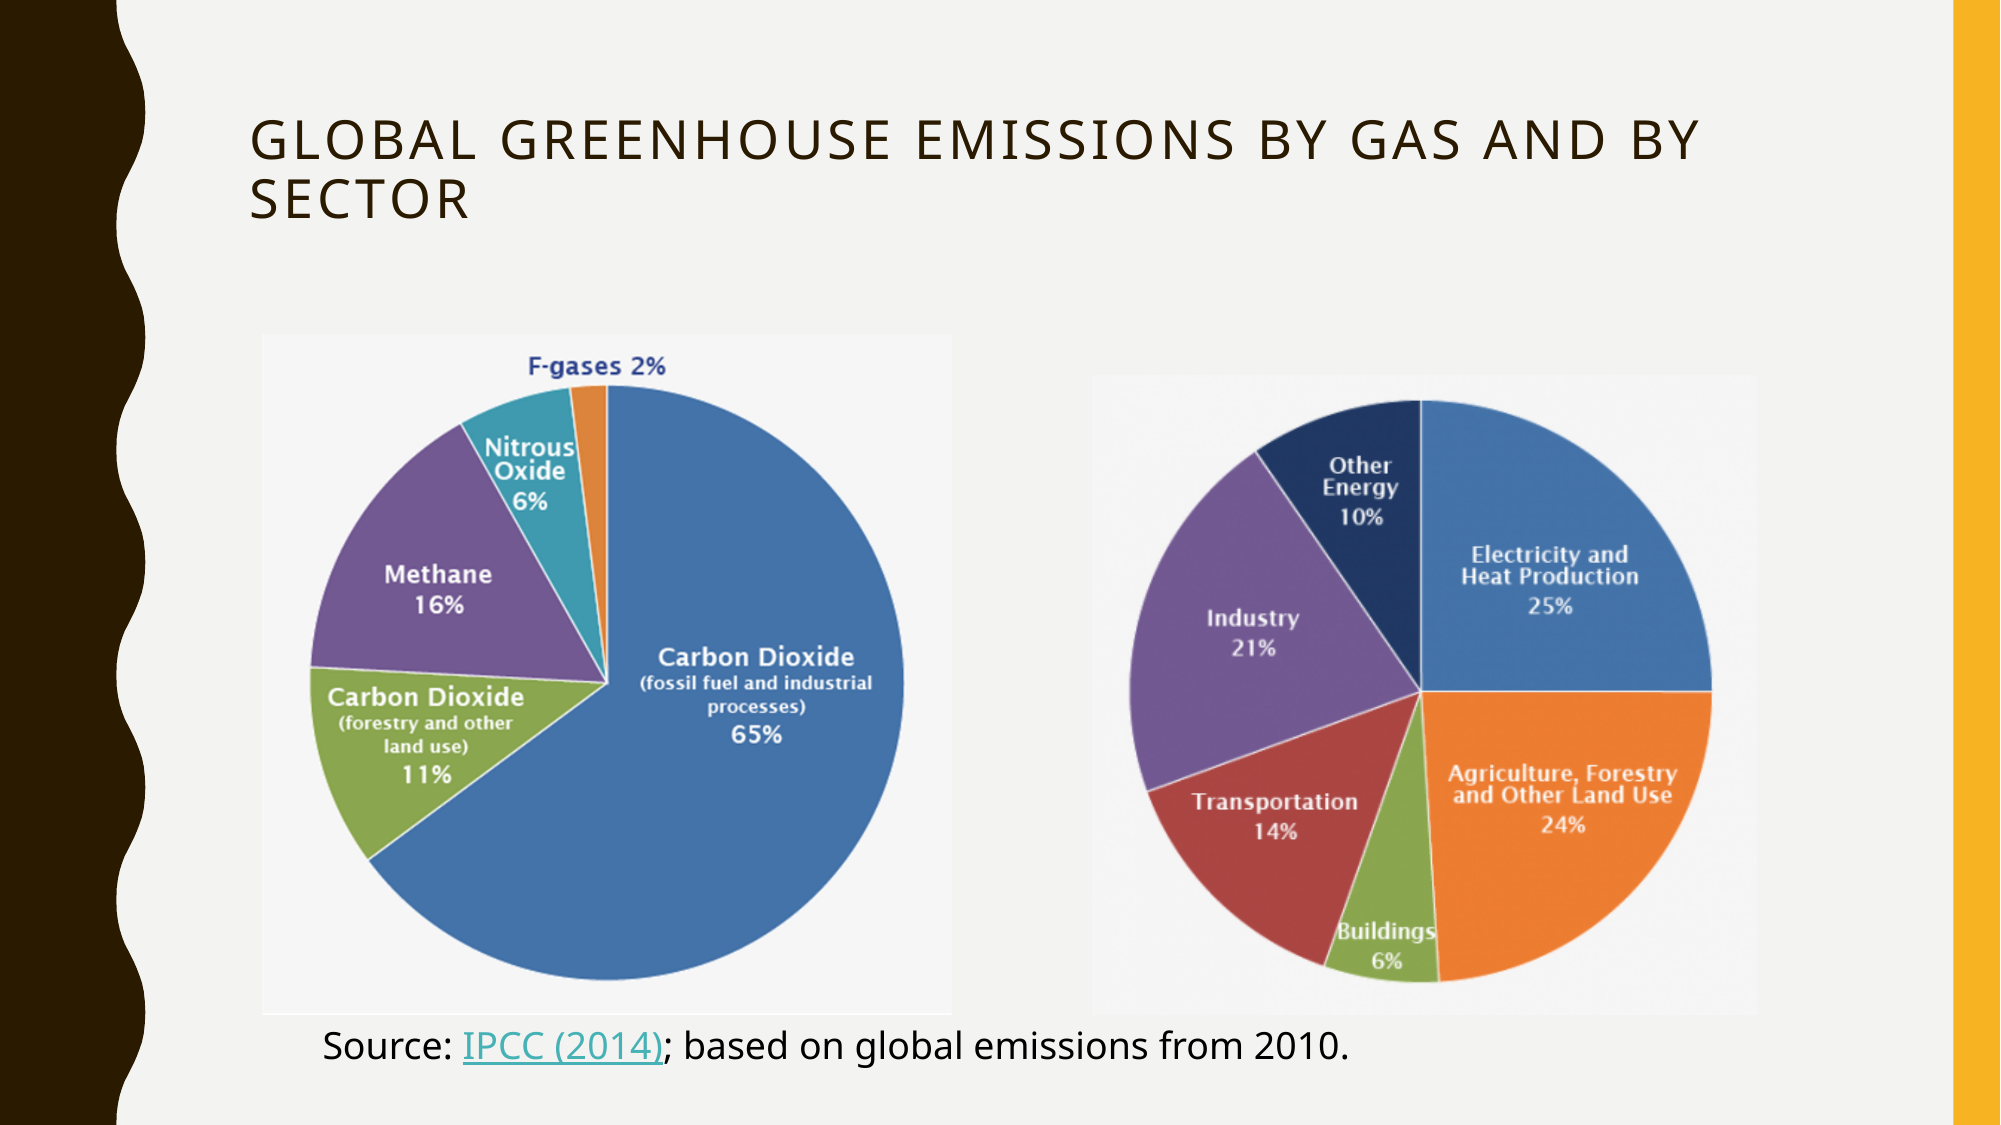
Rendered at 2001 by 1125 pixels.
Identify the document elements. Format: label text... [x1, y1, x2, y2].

text_box Source: IPCC (2014); based on global emissions from 2010. [307, 1014, 1654, 1081]
title GLOBAL GREENHOUSE EMISSIONS BY GAS AND BY SECTOR [234, 105, 1905, 238]
picture [262, 334, 952, 1015]
picture [1092, 375, 1758, 1015]
